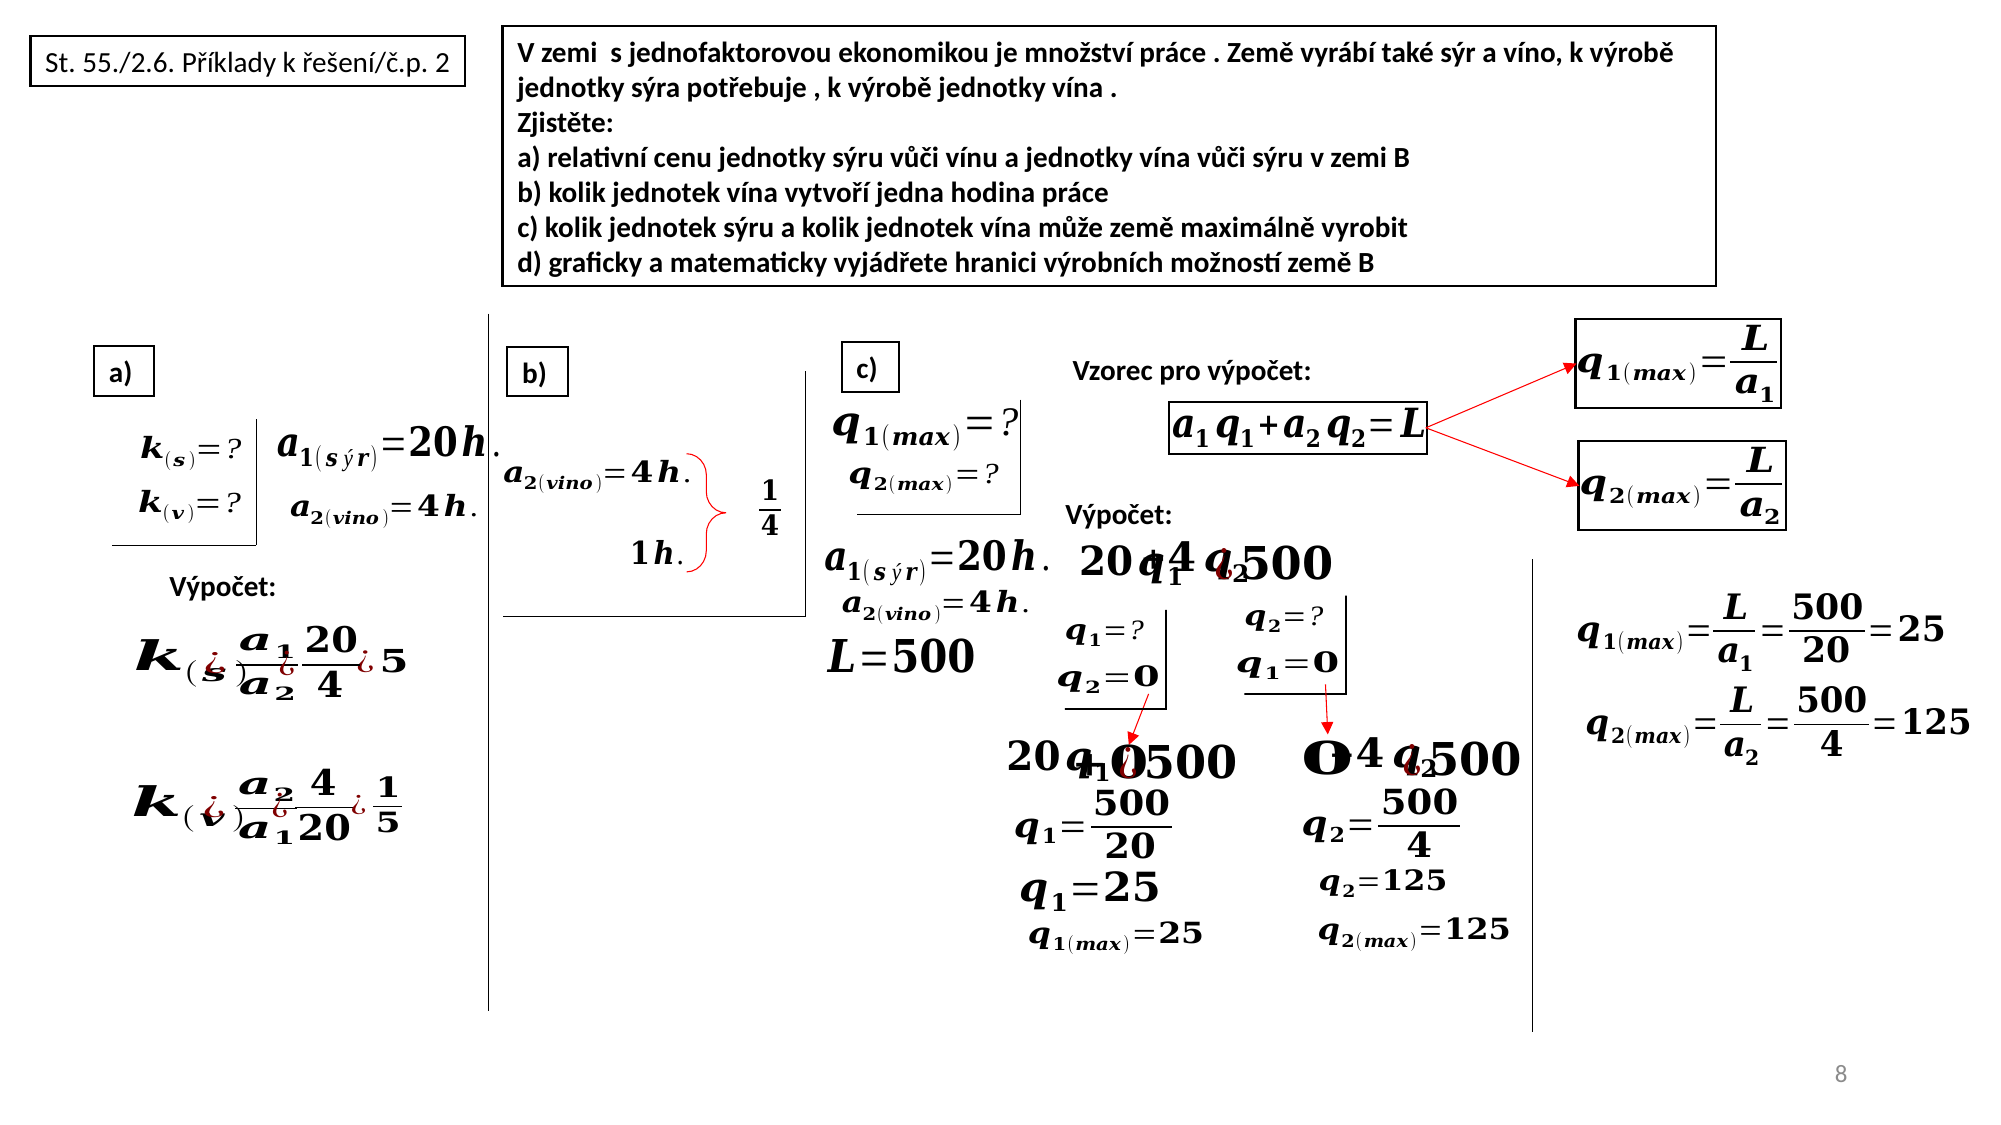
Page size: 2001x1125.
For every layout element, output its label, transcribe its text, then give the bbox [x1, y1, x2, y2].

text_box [502, 371, 806, 617]
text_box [112, 419, 256, 546]
text_box a) [93, 345, 155, 397]
text_box Vzorec pro výpočet: [1057, 343, 1327, 394]
text_box c) [841, 341, 900, 393]
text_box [1425, 363, 1577, 427]
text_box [1425, 427, 1580, 486]
text_box b) [506, 346, 569, 371]
text_box St. 55./2.6. Příklady k řešení/č.p. 2 [29, 35, 466, 87]
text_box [1128, 693, 1149, 746]
slide_number 8 [1412, 1042, 1863, 1103]
text_box Výpočet: [154, 559, 292, 610]
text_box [856, 399, 1021, 515]
text_box Výpočet: [1050, 487, 1188, 538]
